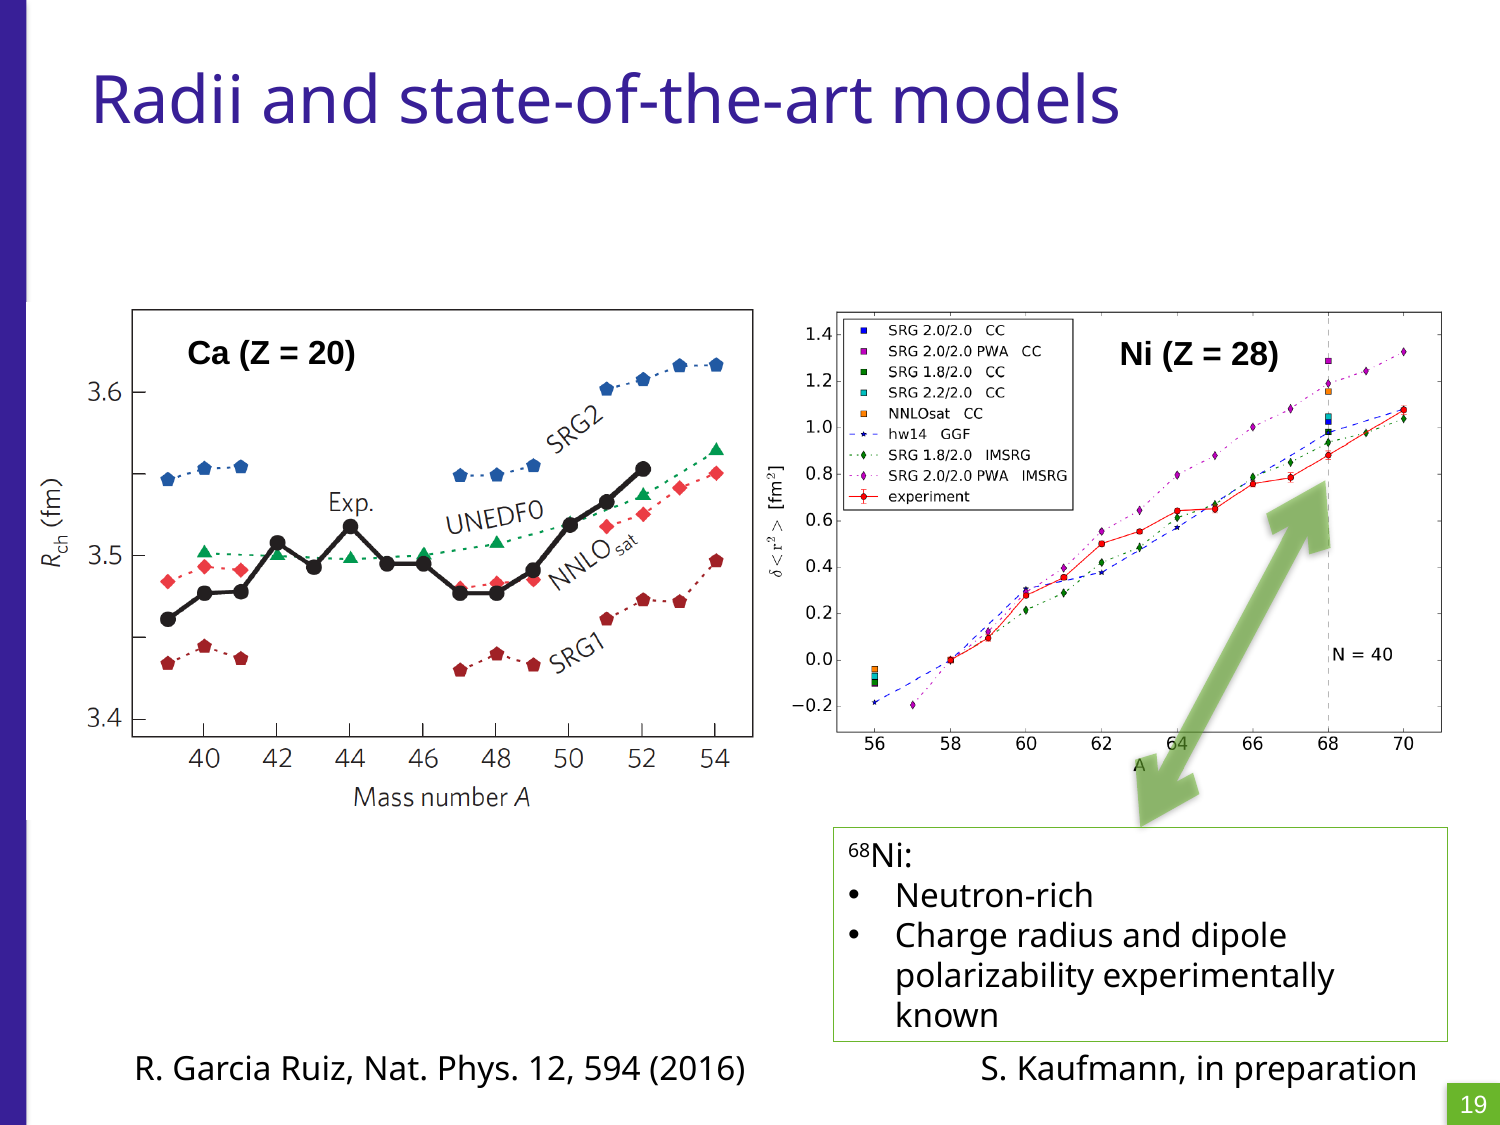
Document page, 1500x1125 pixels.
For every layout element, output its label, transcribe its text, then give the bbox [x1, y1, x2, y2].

title Radii and state-of-the-art models [75, 2, 1425, 191]
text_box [1140, 480, 1326, 828]
text_box S. Kaufmann, in preparation [965, 1042, 1434, 1095]
text_box R. Garcia Ruiz, Nat. Phys. 12, 594 (2016) [119, 1039, 762, 1095]
slide_number 19 [1436, 1073, 1500, 1125]
text_box 68Ni: Neutron-rich Charge radius and dipole polarizability experimentally known [833, 827, 1448, 1042]
text_box [0, 0, 27, 1125]
picture [26, 301, 1448, 821]
